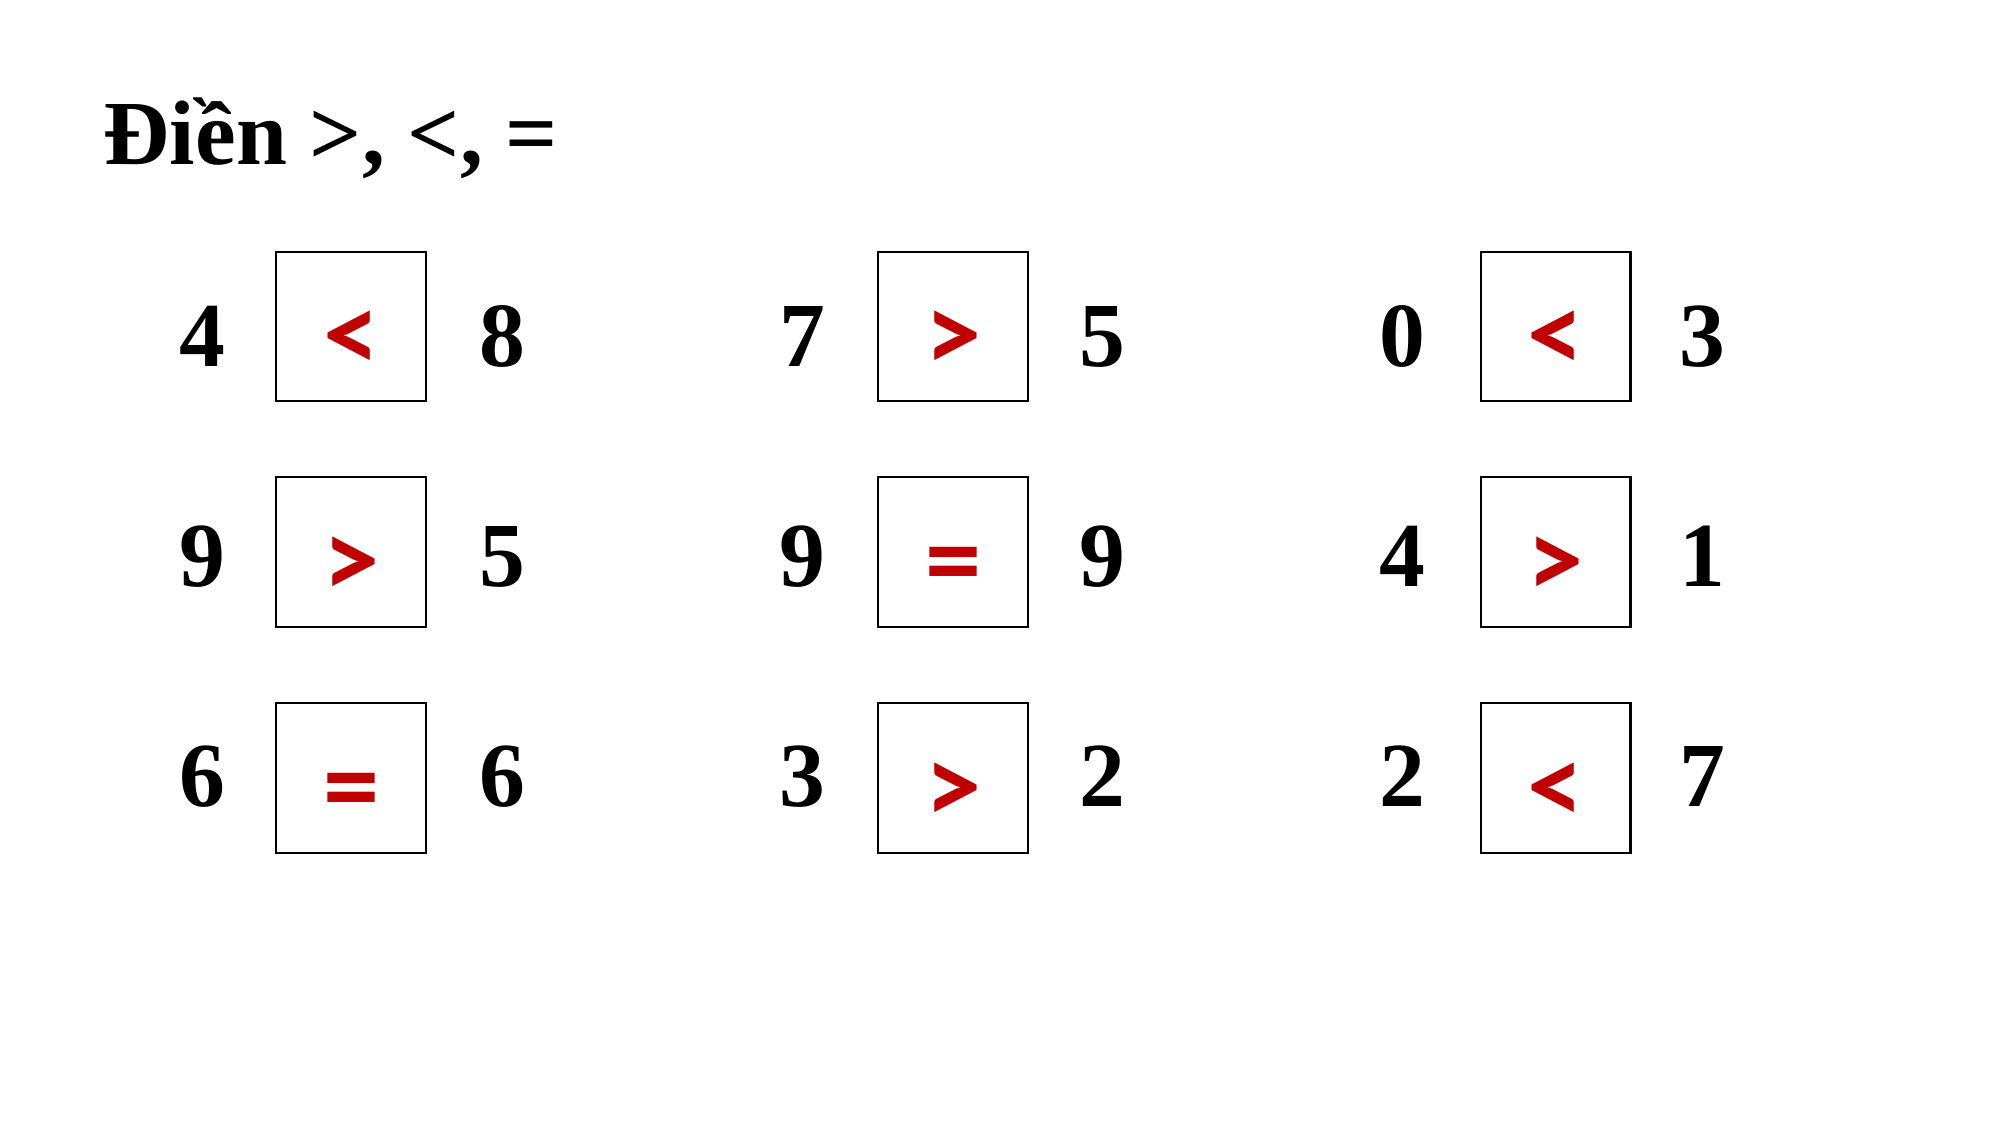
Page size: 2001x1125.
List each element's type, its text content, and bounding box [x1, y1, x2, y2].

text_box > [1480, 476, 1632, 628]
text_box > [877, 702, 1029, 854]
text_box = [275, 702, 427, 854]
text_box Điền >, <, = [88, 65, 574, 191]
text_box = [877, 476, 1029, 628]
text_box > [877, 251, 1029, 402]
text_box > [275, 476, 427, 628]
text_box < [275, 251, 427, 402]
text_box < [1480, 251, 1632, 402]
text_box 4 8 7 5 0 3 9 5 9 9 4 1 6 6 3 2 2 7 [164, 267, 1834, 833]
text_box < [1480, 702, 1632, 854]
